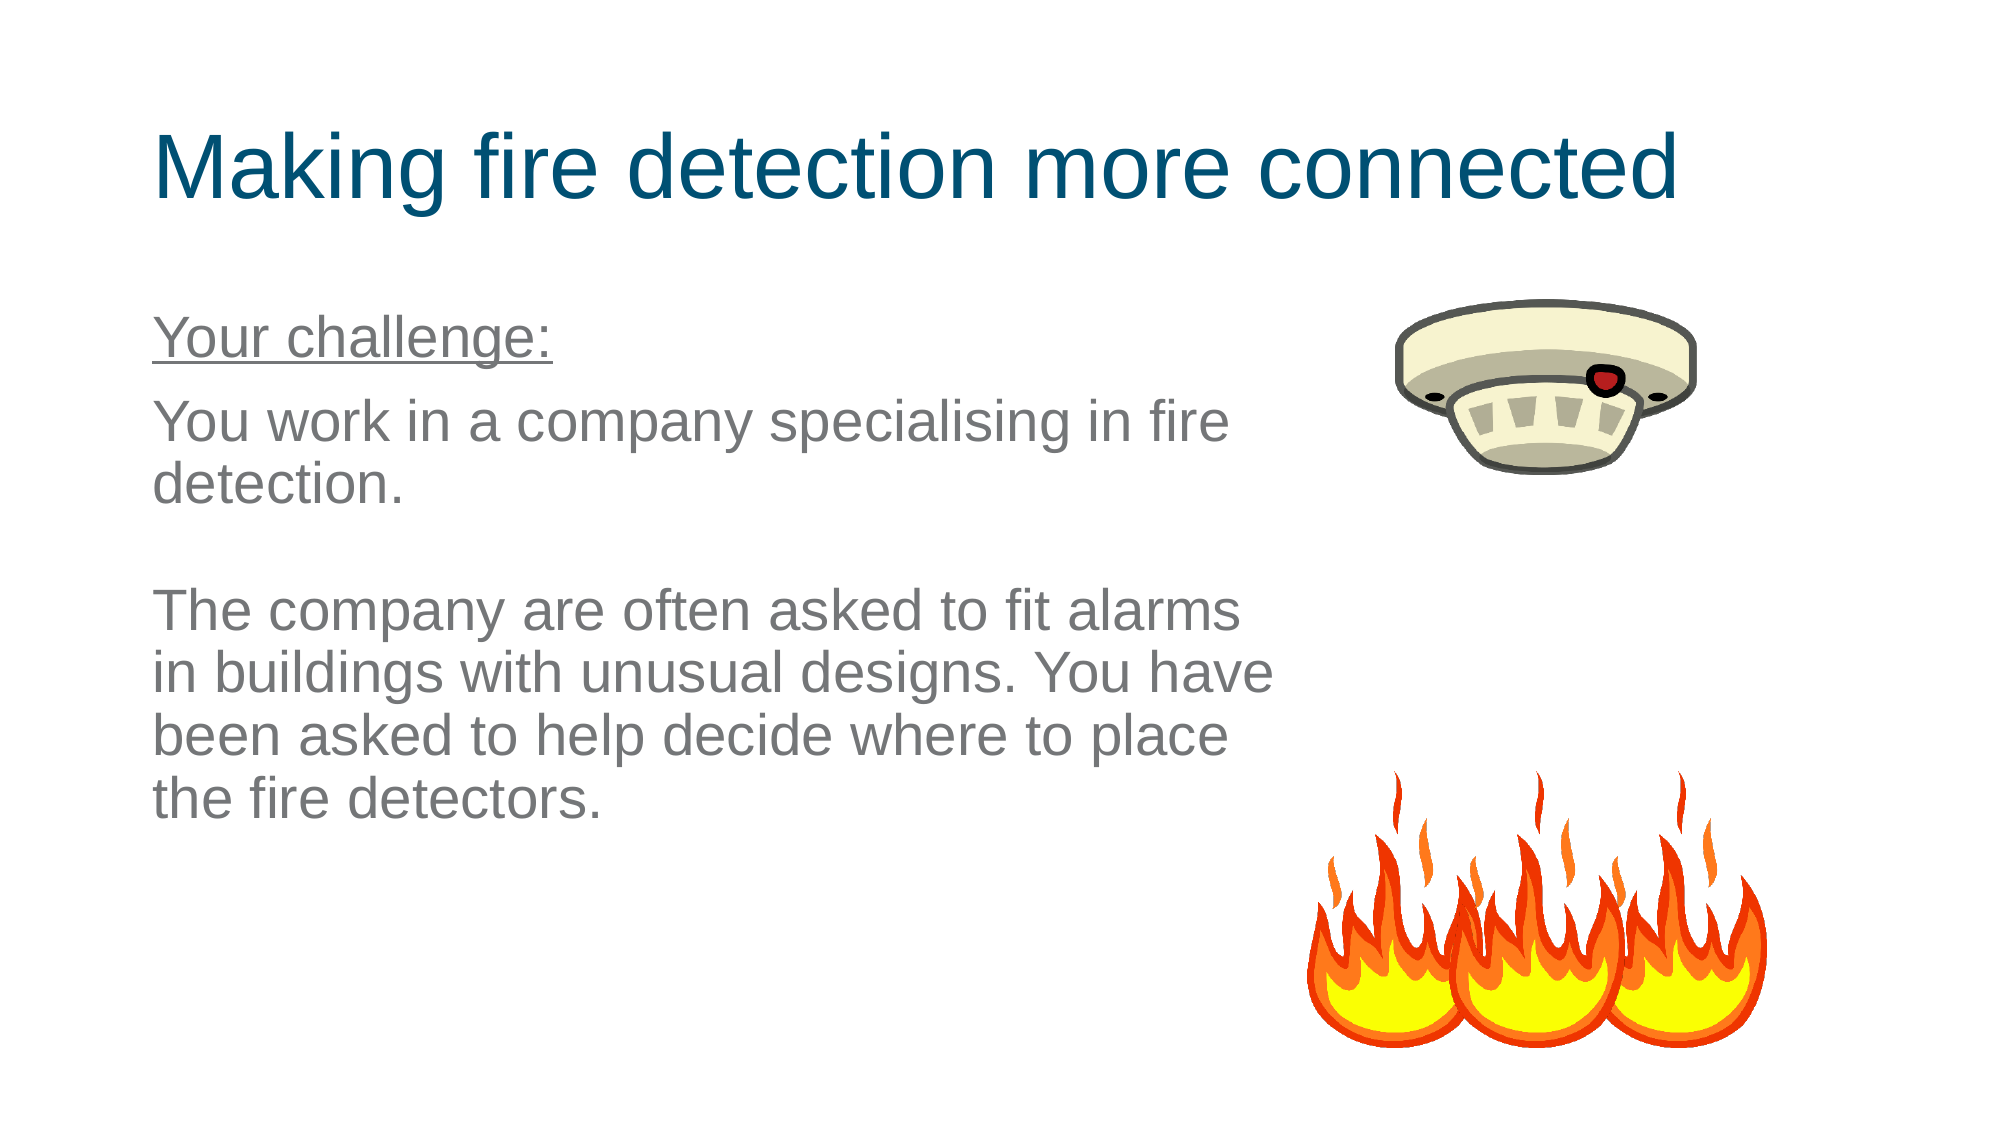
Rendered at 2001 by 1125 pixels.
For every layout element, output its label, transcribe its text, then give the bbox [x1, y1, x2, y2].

list Your challenge: You work in a company specialising in fire detection. The company are often asked to fit alarms in buildings with unusual designs. You have been asked to help decide where to place the fire detectors. [137, 299, 1321, 984]
picture [1307, 771, 1767, 1048]
picture [1395, 299, 1697, 475]
title Making fire detection more connected [137, 59, 1863, 278]
